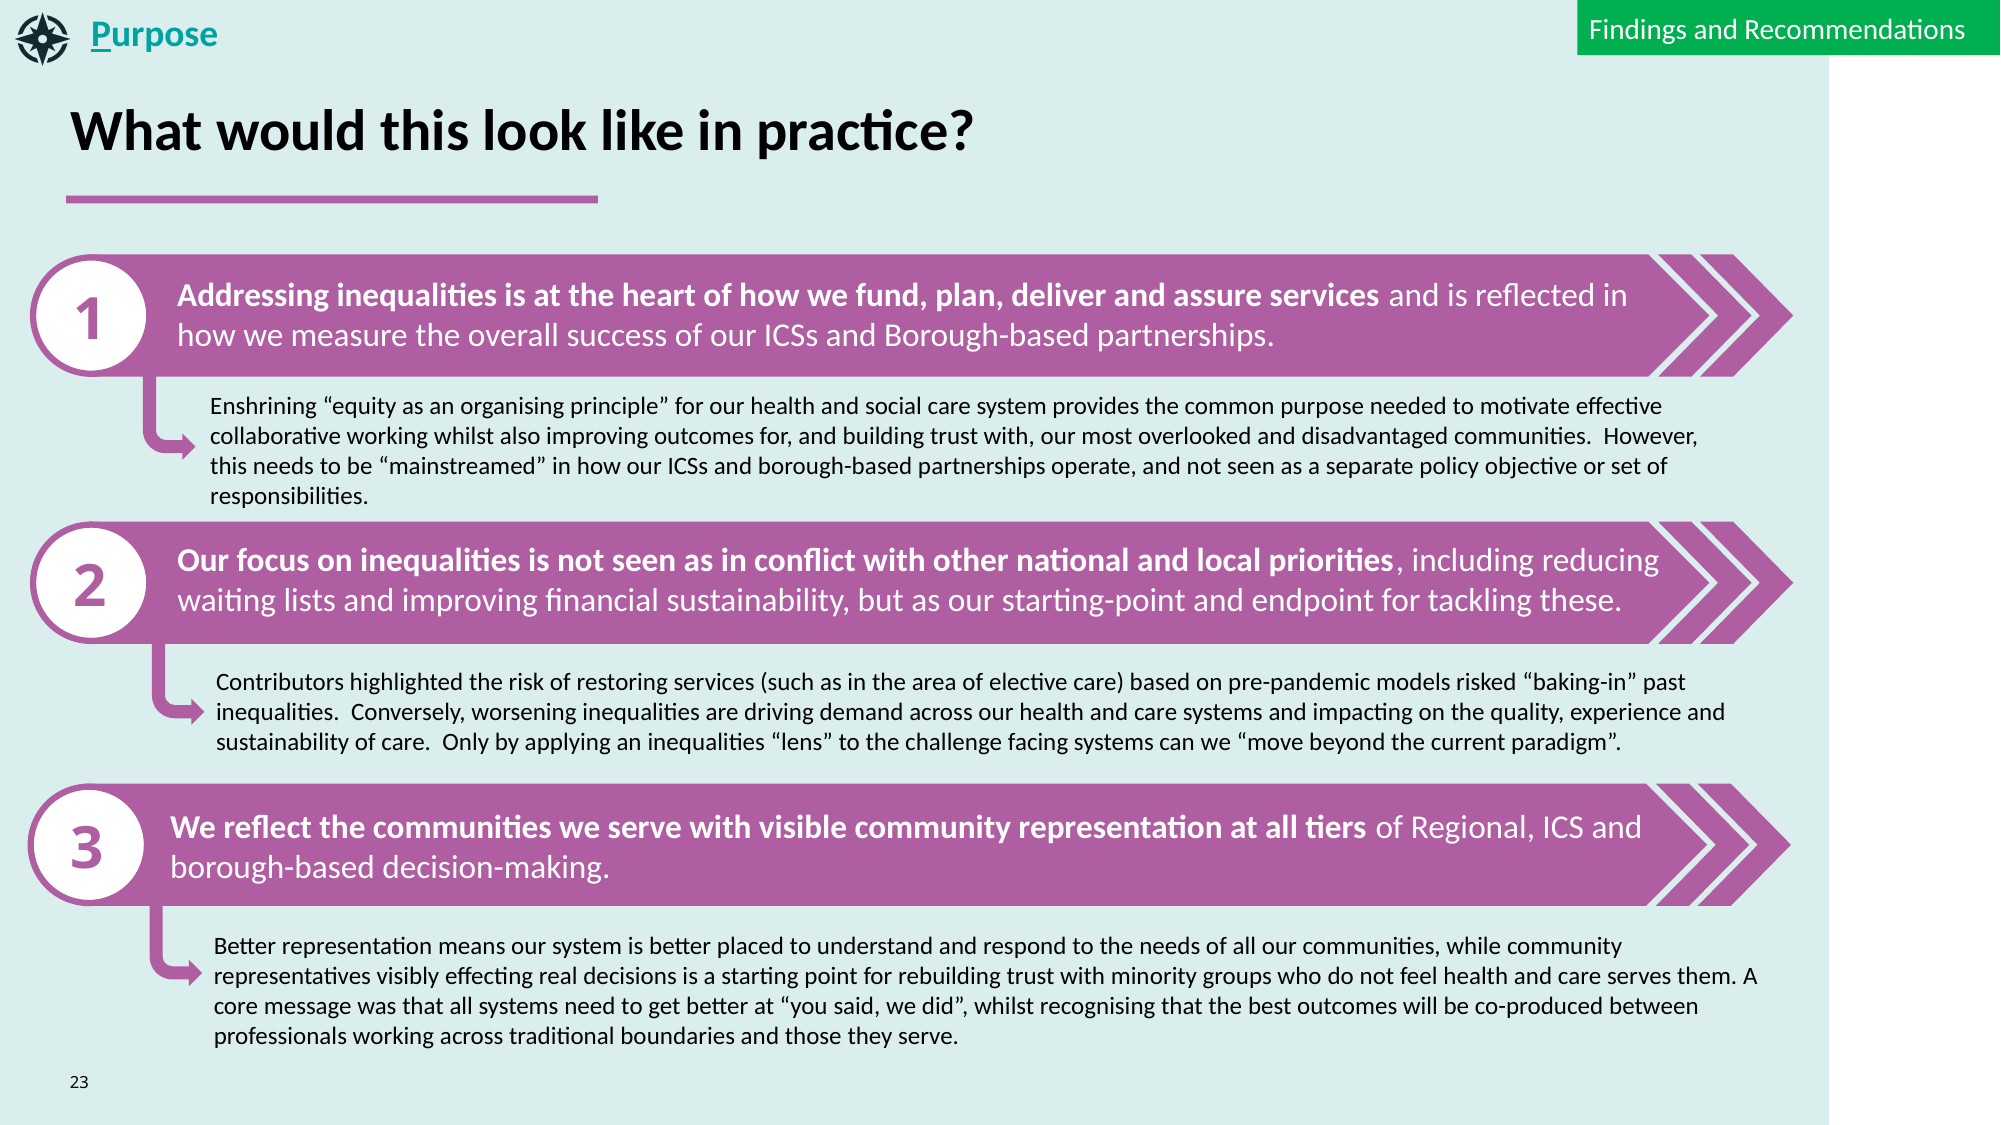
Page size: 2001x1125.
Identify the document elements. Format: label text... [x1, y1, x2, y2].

text_box [1685, 556, 1711, 609]
text_box Enshrining “equity as an organising principle” for our health and social care system provides the common purpose needed to motivate effective collaborative working whilst also improving outcomes for, and building trust with, our most overlooked and disadvantaged communities. However, this needs to be “mainstreamed” in how our ICSs and borough-based partnerships operate, and not seen as a separate policy objective or set of responsibilities. [195, 382, 1750, 517]
text_box [1655, 520, 1753, 645]
text_box [167, 626, 1668, 645]
text_box Better representation means our system is better placed to understand and respond to the needs of all our communities, while community representatives visibly effecting real decisions is a starting point for rebuilding trust with minority groups who do not feel health and care serves them. A core message was that all systems need to get better at “you said, we did”, whilst recognising that the best outcomes will be co-produced between professionals working across traditional boundaries and those they serve. [198, 921, 1779, 1057]
text_box Contributors highlighted the risk of restoring services (such as in the area of elective care) based on pre-pandemic models risked “baking-in” past inequalities. Conversely, worsening inequalities are driving demand across our health and care systems and impacting on the quality, experience and sustainability of care. Only by applying an inequalities “lens” to the challenge facing systems can we “move beyond the current paradigm”. [201, 658, 1781, 763]
text_box Findings and Recommendations [1576, 0, 2000, 56]
list What would this look like in practice? [55, 70, 1791, 193]
text_box 1 [49, 273, 131, 359]
text_box [6, 4, 76, 74]
text_box [32, 274, 49, 358]
text_box [1653, 782, 1751, 907]
text_box [50, 523, 151, 642]
text_box [48, 785, 148, 905]
text_box [50, 256, 151, 375]
text_box Our focus on inequalities is not seen as in conflict with other national and local priorities, including reducing waiting lists and improving financial sustainability, but as our starting-point and endpoint for tackling these. [162, 531, 1685, 626]
text_box [150, 617, 206, 728]
text_box [29, 804, 46, 886]
text_box [87, 253, 1666, 378]
text_box [1668, 272, 1711, 359]
text_box [1695, 782, 1793, 907]
text_box 2 [49, 540, 131, 626]
text_box [141, 352, 197, 463]
text_box Purpose [76, 1, 1077, 62]
text_box [1697, 520, 1795, 645]
text_box 3 [46, 802, 128, 888]
text_box [148, 879, 204, 989]
text_box [32, 541, 49, 625]
text_box [1655, 253, 1753, 378]
text_box [87, 520, 1660, 645]
text_box We reflect the communities we serve with visible community representation at all tiers of Regional, ICS and borough-based decision-making. [155, 797, 1661, 893]
text_box [1697, 253, 1795, 378]
text_box Addressing inequalities is at the heart of how we fund, plan, deliver and assure services and is reflected in how we measure the overall success of our ICSs and Borough-based partnerships. [162, 265, 1668, 361]
text_box [84, 782, 1709, 907]
